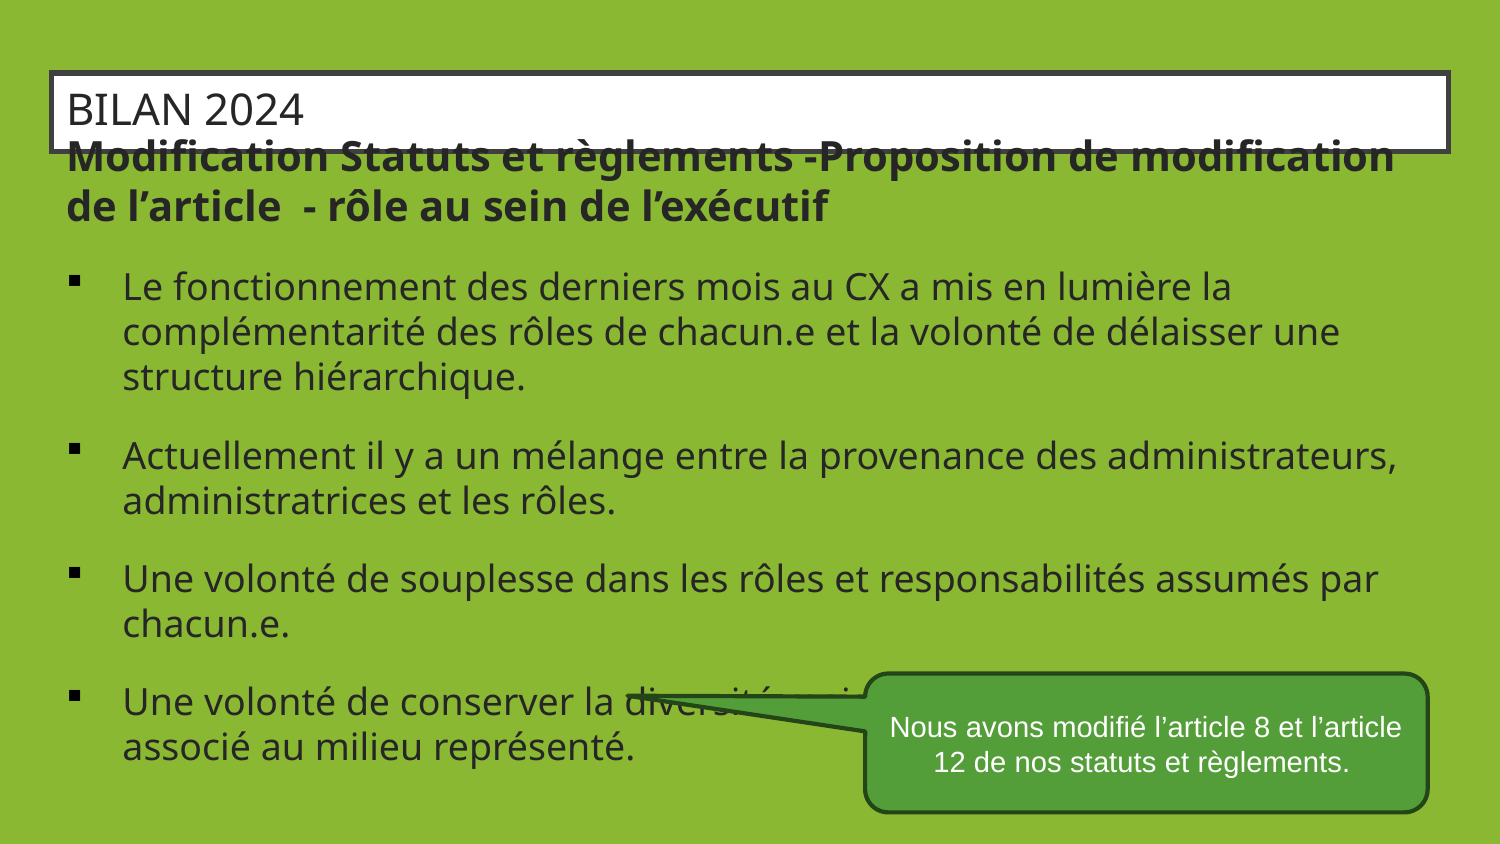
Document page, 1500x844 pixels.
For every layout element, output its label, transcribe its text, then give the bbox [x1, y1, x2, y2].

title BILAN 2024 [49, 70, 1451, 154]
text_box Nous avons modifié l’article 8 et l’article 12 de nos statuts et règlements. [625, 671, 1430, 815]
list Modification Statuts et règlements -Proposition de modification de l’article - rôle au sein de l’exécutif Le fonctionnement des derniers mois au CX a mis en lumière la complémentarité des rôles de chacun.e et la volonté de délaisser une structure hiérarchique. Actuellement il y a un mélange entre la provenance des administrateurs, administratrices et les rôles. Une volonté de souplesse dans les rôles et responsabilités assumés par chacun.e. Une volonté de conserver la diversité mais sans qu’un rôle spécifique soit associé au milieu représenté. [51, 114, 1449, 713]
